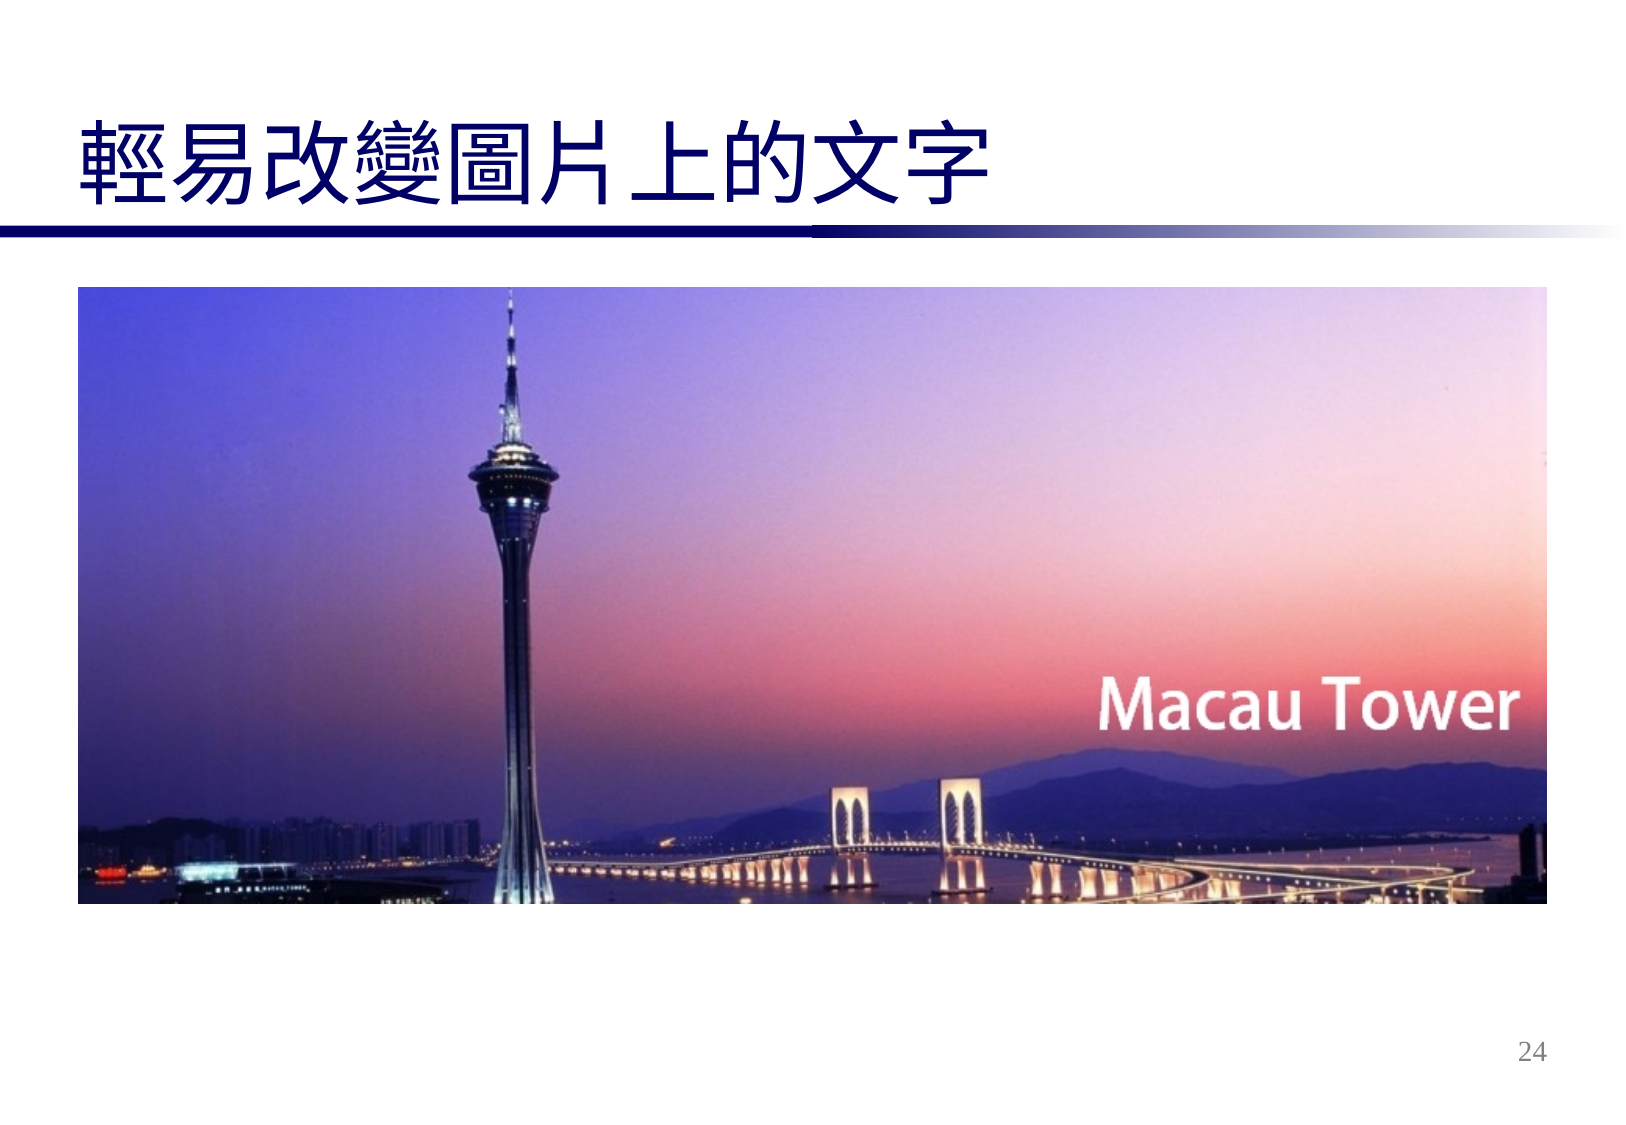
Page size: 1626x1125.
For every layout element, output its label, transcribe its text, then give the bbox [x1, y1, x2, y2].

title 輕易改變圖片上的文字 [62, 43, 1563, 225]
slide_number 24 [1223, 1012, 1563, 1088]
picture [77, 287, 1548, 904]
